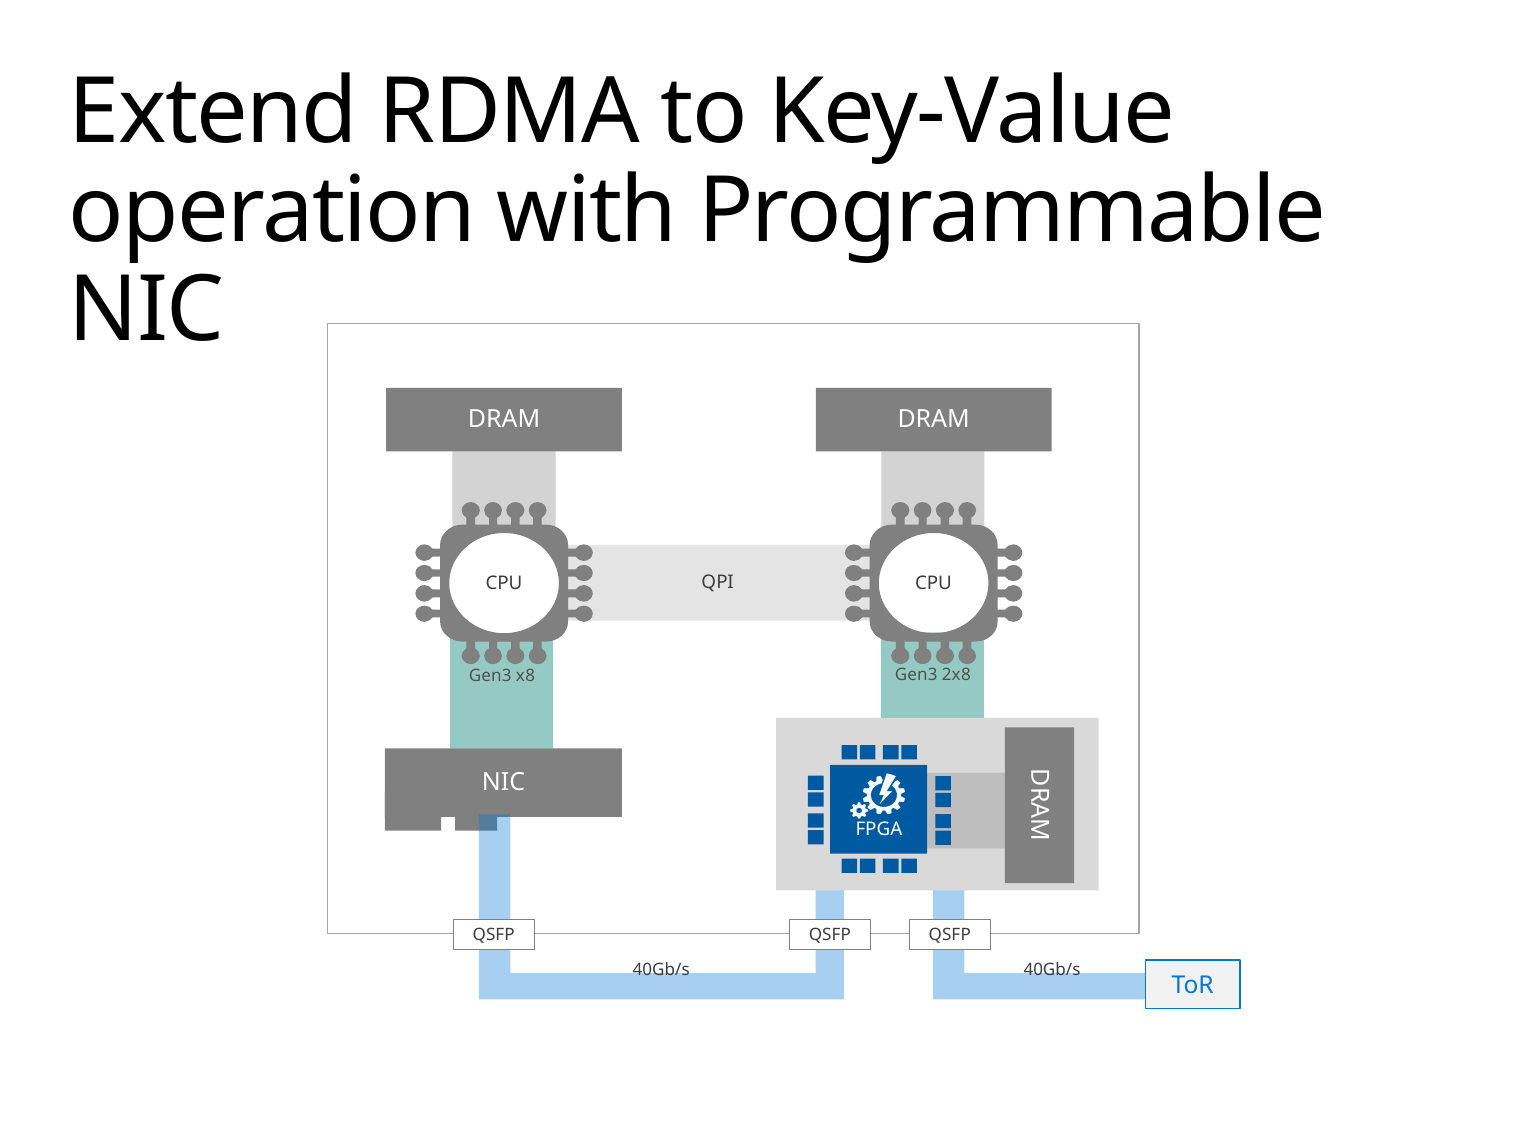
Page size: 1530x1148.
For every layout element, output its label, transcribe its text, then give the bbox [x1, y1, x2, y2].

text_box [327, 323, 1241, 1024]
title Extend RDMA to Key-Value operation with Programmable NIC [45, 48, 1485, 199]
